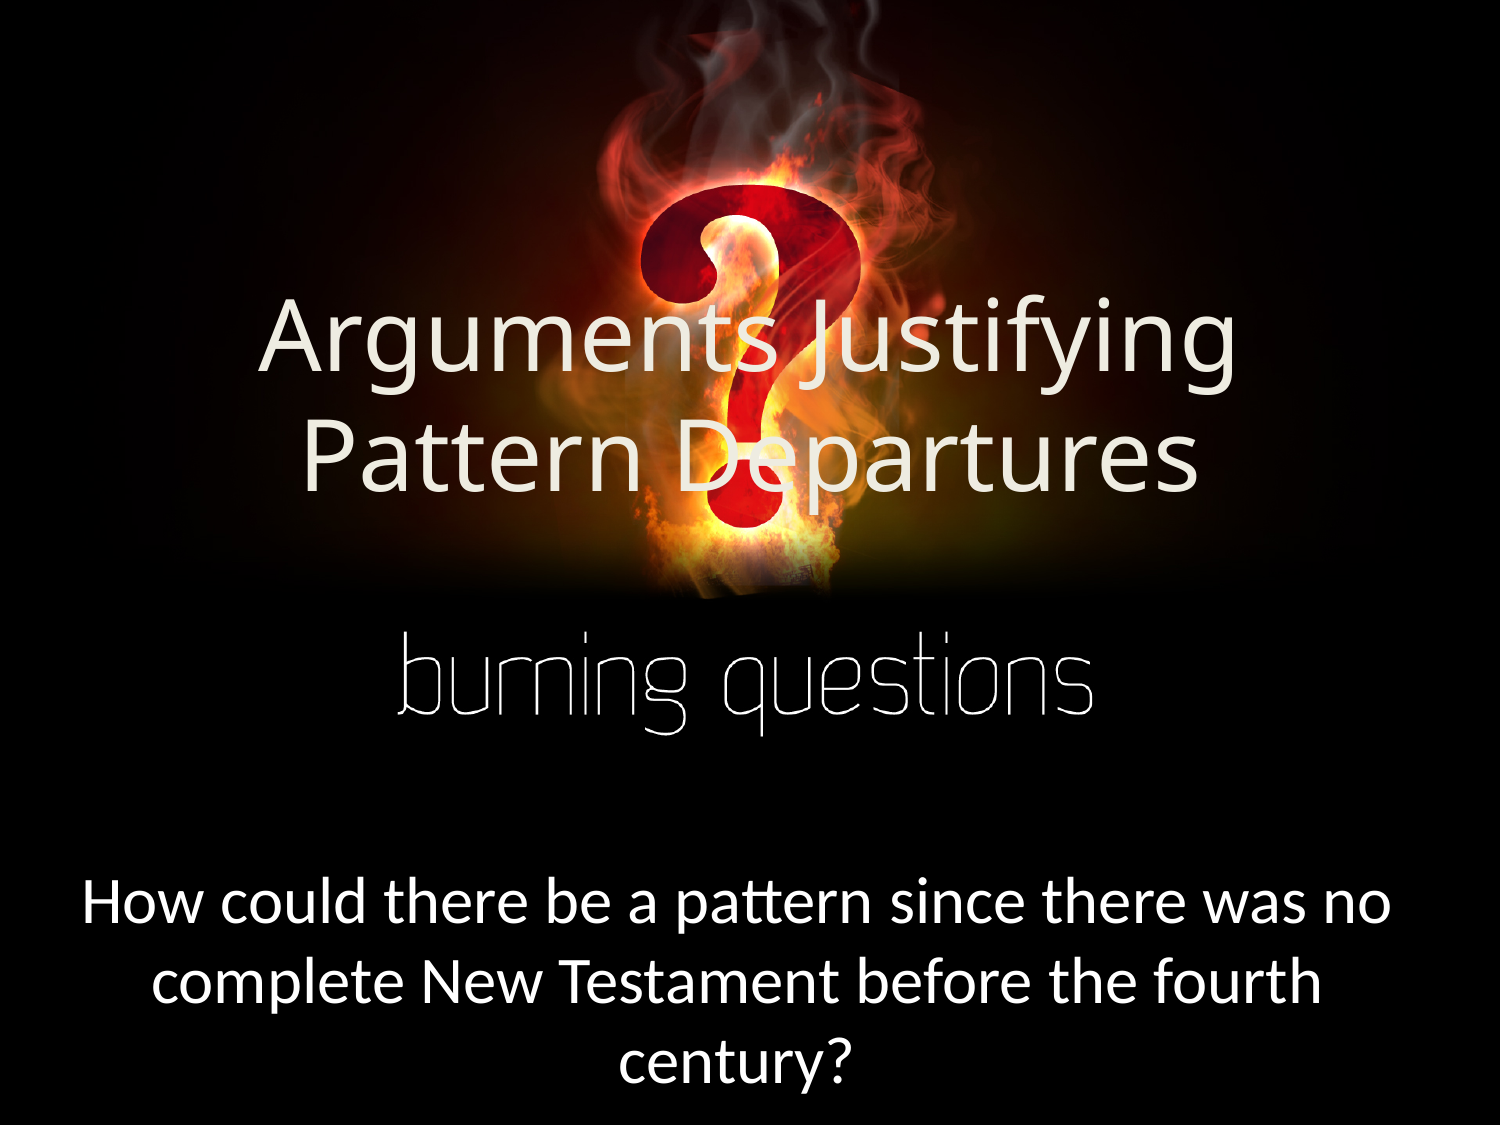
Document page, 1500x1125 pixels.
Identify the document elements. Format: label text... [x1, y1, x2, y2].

picture [0, 0, 1500, 844]
text_box How could there be a pattern since there was no complete New Testament before the fourth century? [24, 853, 1450, 1105]
